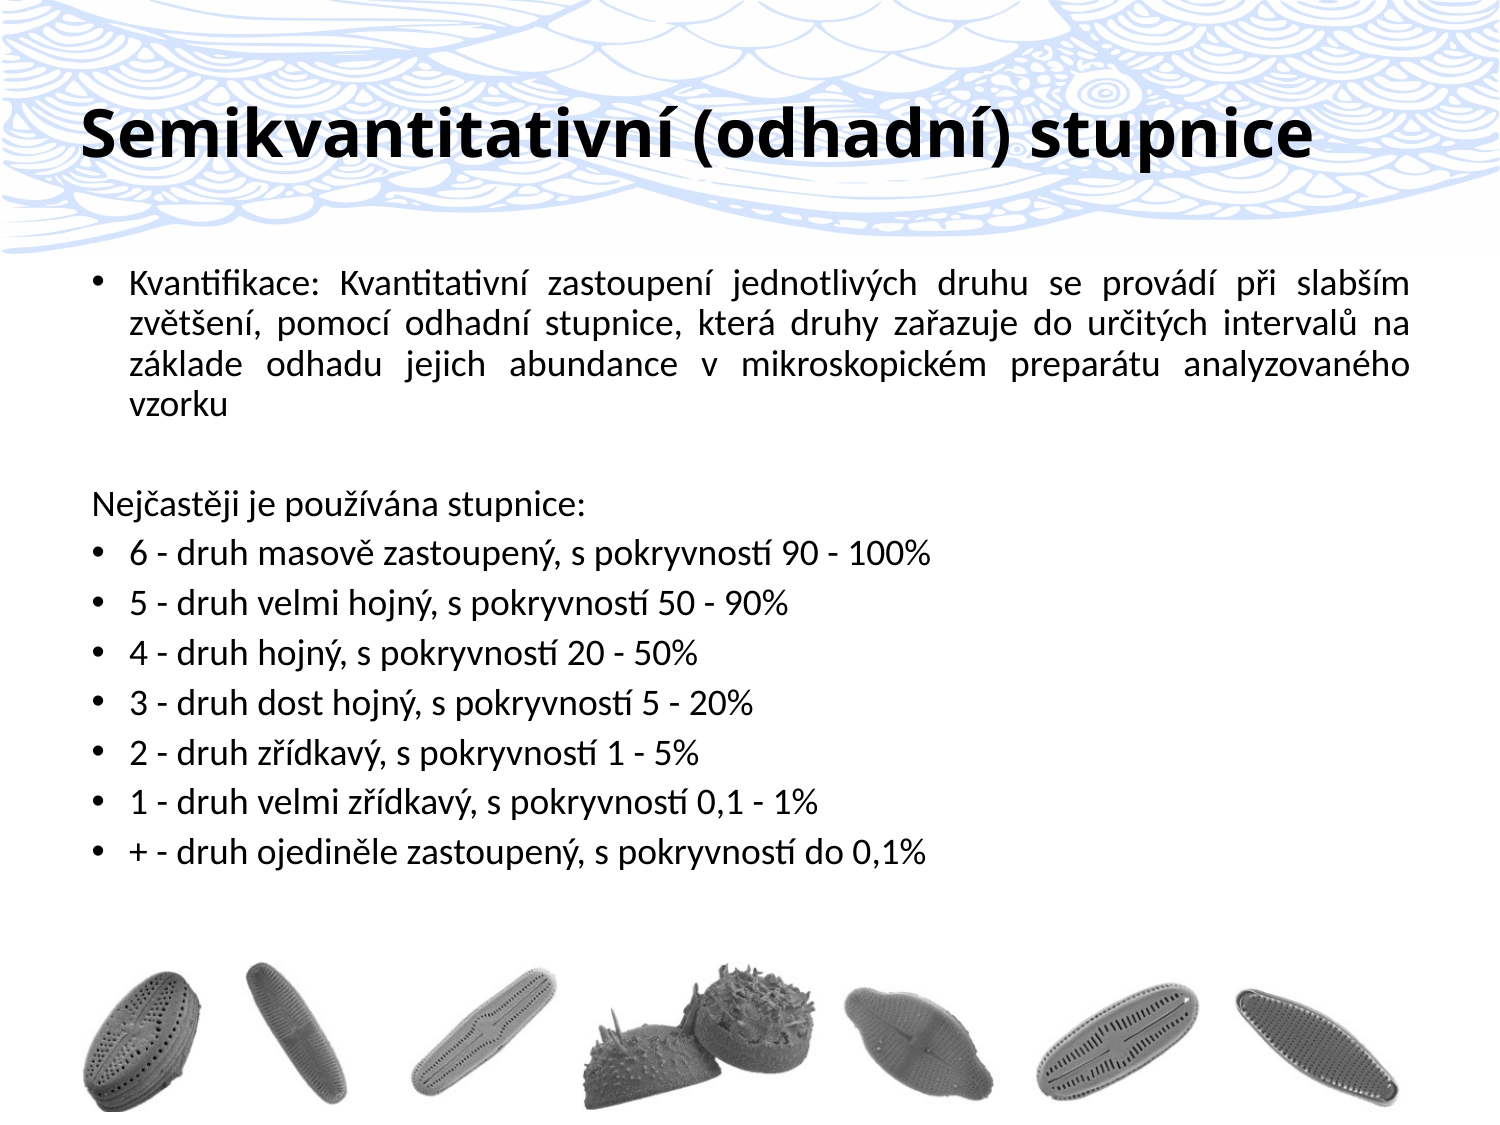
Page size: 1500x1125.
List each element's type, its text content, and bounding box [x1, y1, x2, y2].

picture [0, 0, 1500, 254]
list Kvantifikace: Kvantitativní zastoupení jednotlivých druhu se provádí při slabším zvětšení, pomocí odhadní stupnice, která druhy zařazuje do určitých intervalů na základe odhadu jejich abundance v mikroskopickém preparátu analyzovaného vzorku Nejčastěji je používána stupnice: 6 - druh masově zastoupený, s pokryvností 90 - 100% 5 - druh velmi hojný, s pokryvností 50 - 90% 4 - druh hojný, s pokryvností 20 - 50% 3 - druh dost hojný, s pokryvností 5 - 20% 2 - druh zřídkavý, s pokryvností 1 - 5% 1 - druh velmi zřídkavý, s pokryvností 0,1 - 1% + - druh ojediněle zastoupený, s pokryvností do 0,1% [76, 255, 1427, 1125]
picture [73, 957, 1409, 1112]
